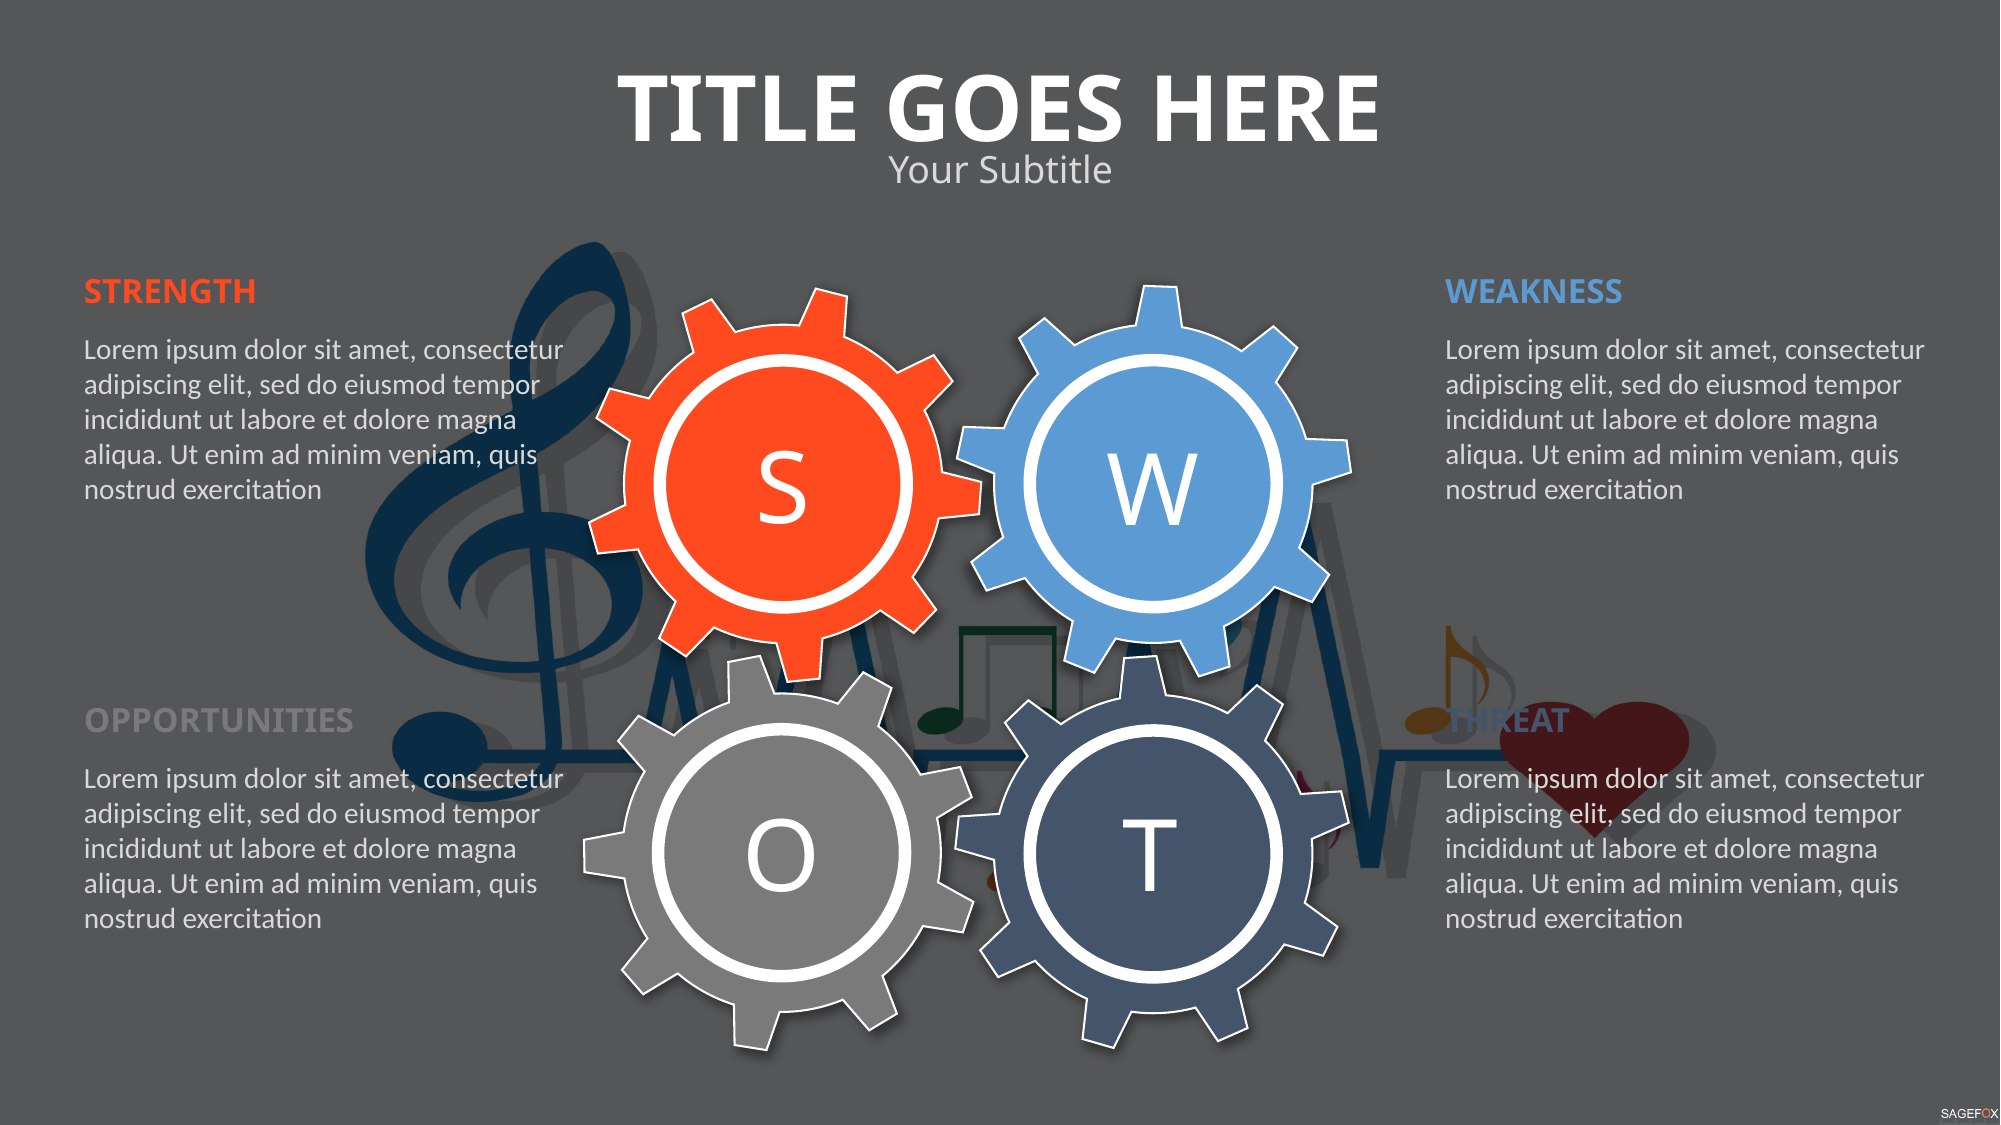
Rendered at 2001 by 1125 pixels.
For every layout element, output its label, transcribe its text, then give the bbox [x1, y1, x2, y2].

picture [1940, 0, 2001, 1125]
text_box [954, 284, 1353, 654]
text_box STRENGTH Lorem ipsum dolor sit amet, consectetur adipiscing elit, sed do eiusmod tempor incididunt ut labore et dolore magna aliqua. Ut enim ad minim veniam, quis nostrud exercitation [83, 270, 579, 506]
text_box THREAT Lorem ipsum dolor sit amet, consectetur adipiscing elit, sed do eiusmod tempor incididunt ut labore et dolore magna aliqua. Ut enim ad minim veniam, quis nostrud exercitation [1445, 699, 1941, 935]
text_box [582, 653, 981, 1052]
text_box WEAKNESS Lorem ipsum dolor sit amet, consectetur adipiscing elit, sed do eiusmod tempor incididunt ut labore et dolore magna aliqua. Ut enim ad minim veniam, quis nostrud exercitation [1445, 270, 1941, 506]
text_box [548, 42, 1452, 199]
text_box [954, 654, 1353, 1054]
text_box OPPORTUNITIES Lorem ipsum dolor sit amet, consectetur adipiscing elit, sed do eiusmod tempor incididunt ut labore et dolore magna aliqua. Ut enim ad minim veniam, quis nostrud exercitation [83, 699, 579, 935]
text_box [584, 284, 954, 653]
